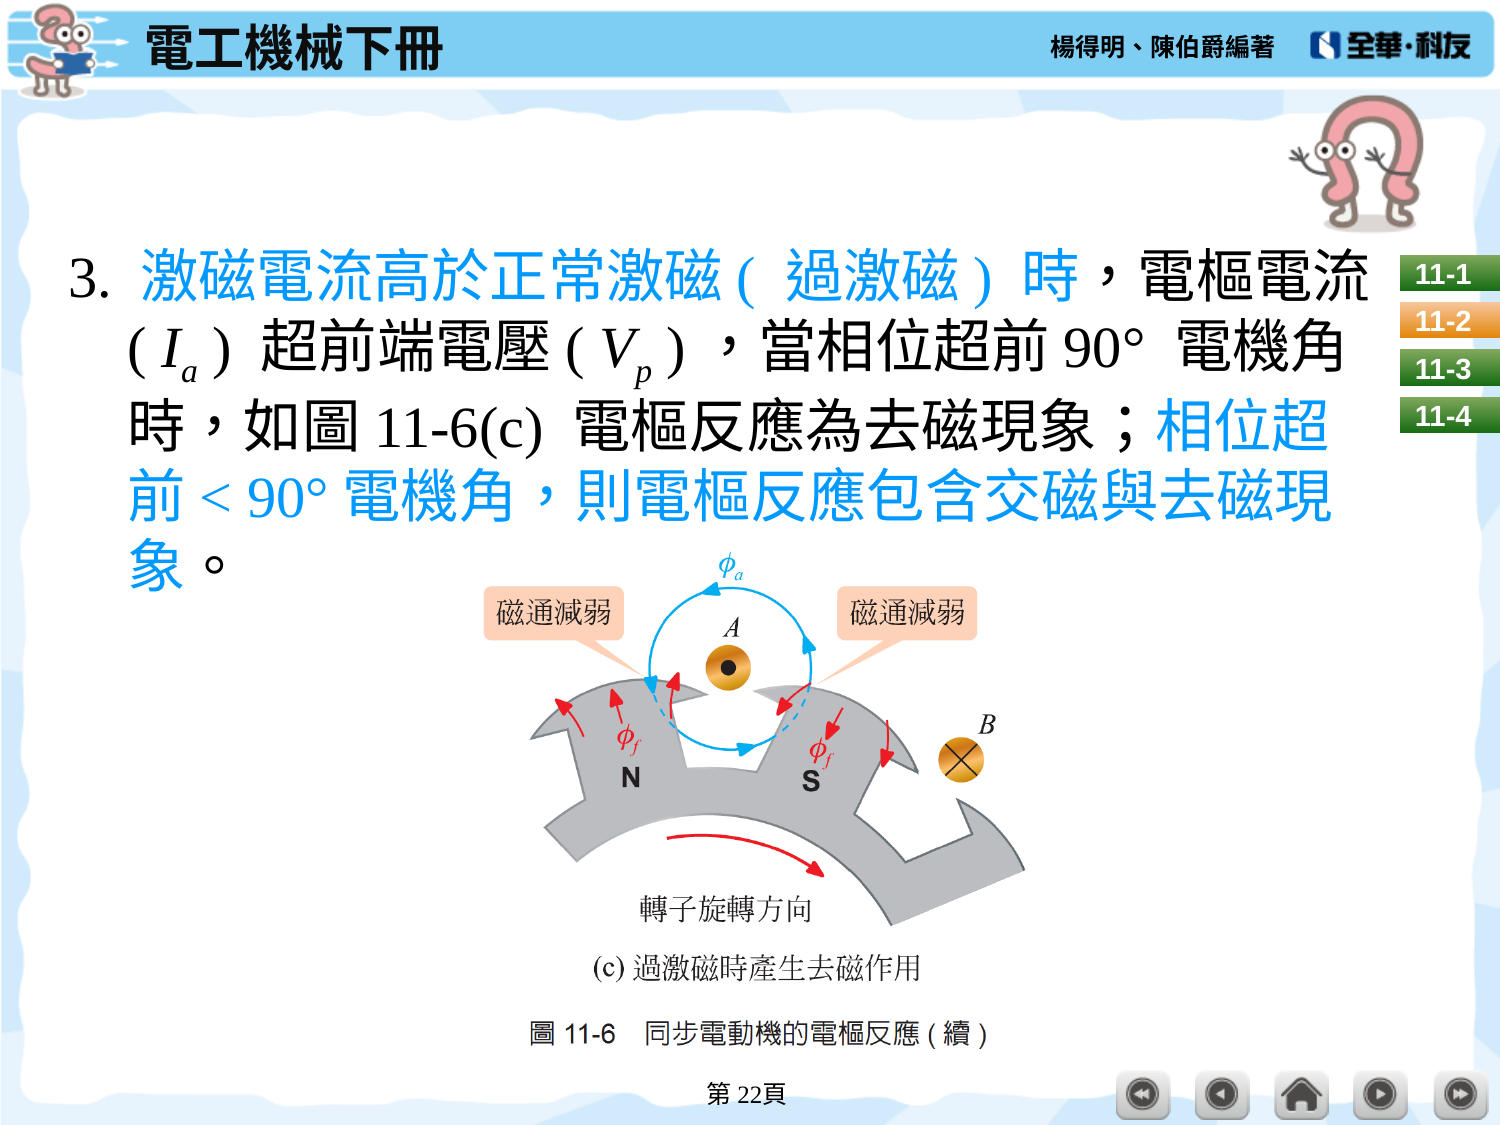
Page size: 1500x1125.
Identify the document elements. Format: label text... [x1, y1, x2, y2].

list 3. 激磁電流高於正常激磁( 過激磁) 時，電樞電流( Ia ) 超前端電壓( Vp )，當相位超前90° 電機角時，如圖11-6(c) 電樞反應為去磁現象；相位超前< 90°電機角，則電樞反應包含交磁與去磁現象。 [53, 231, 1388, 1059]
picture [0, 0, 1500, 1125]
